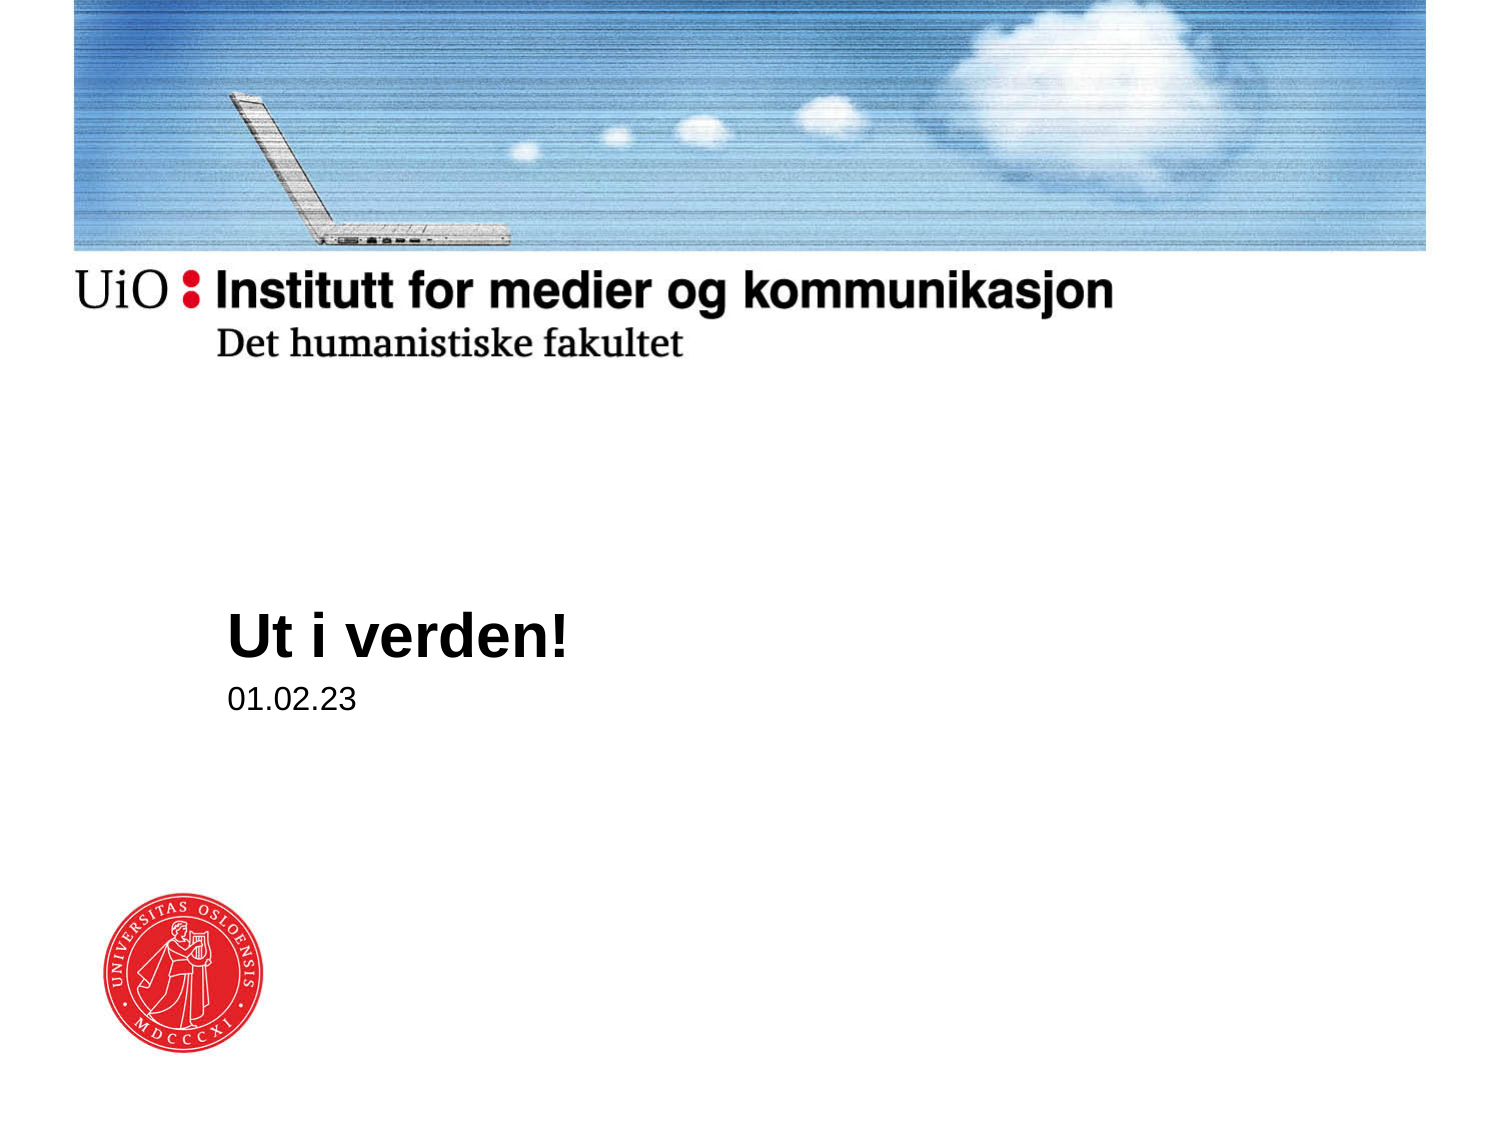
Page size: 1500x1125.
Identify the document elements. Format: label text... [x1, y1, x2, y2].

picture [0, 0, 1500, 1125]
subtitle Ut i verden! 01.02.23 [212, 499, 1413, 788]
